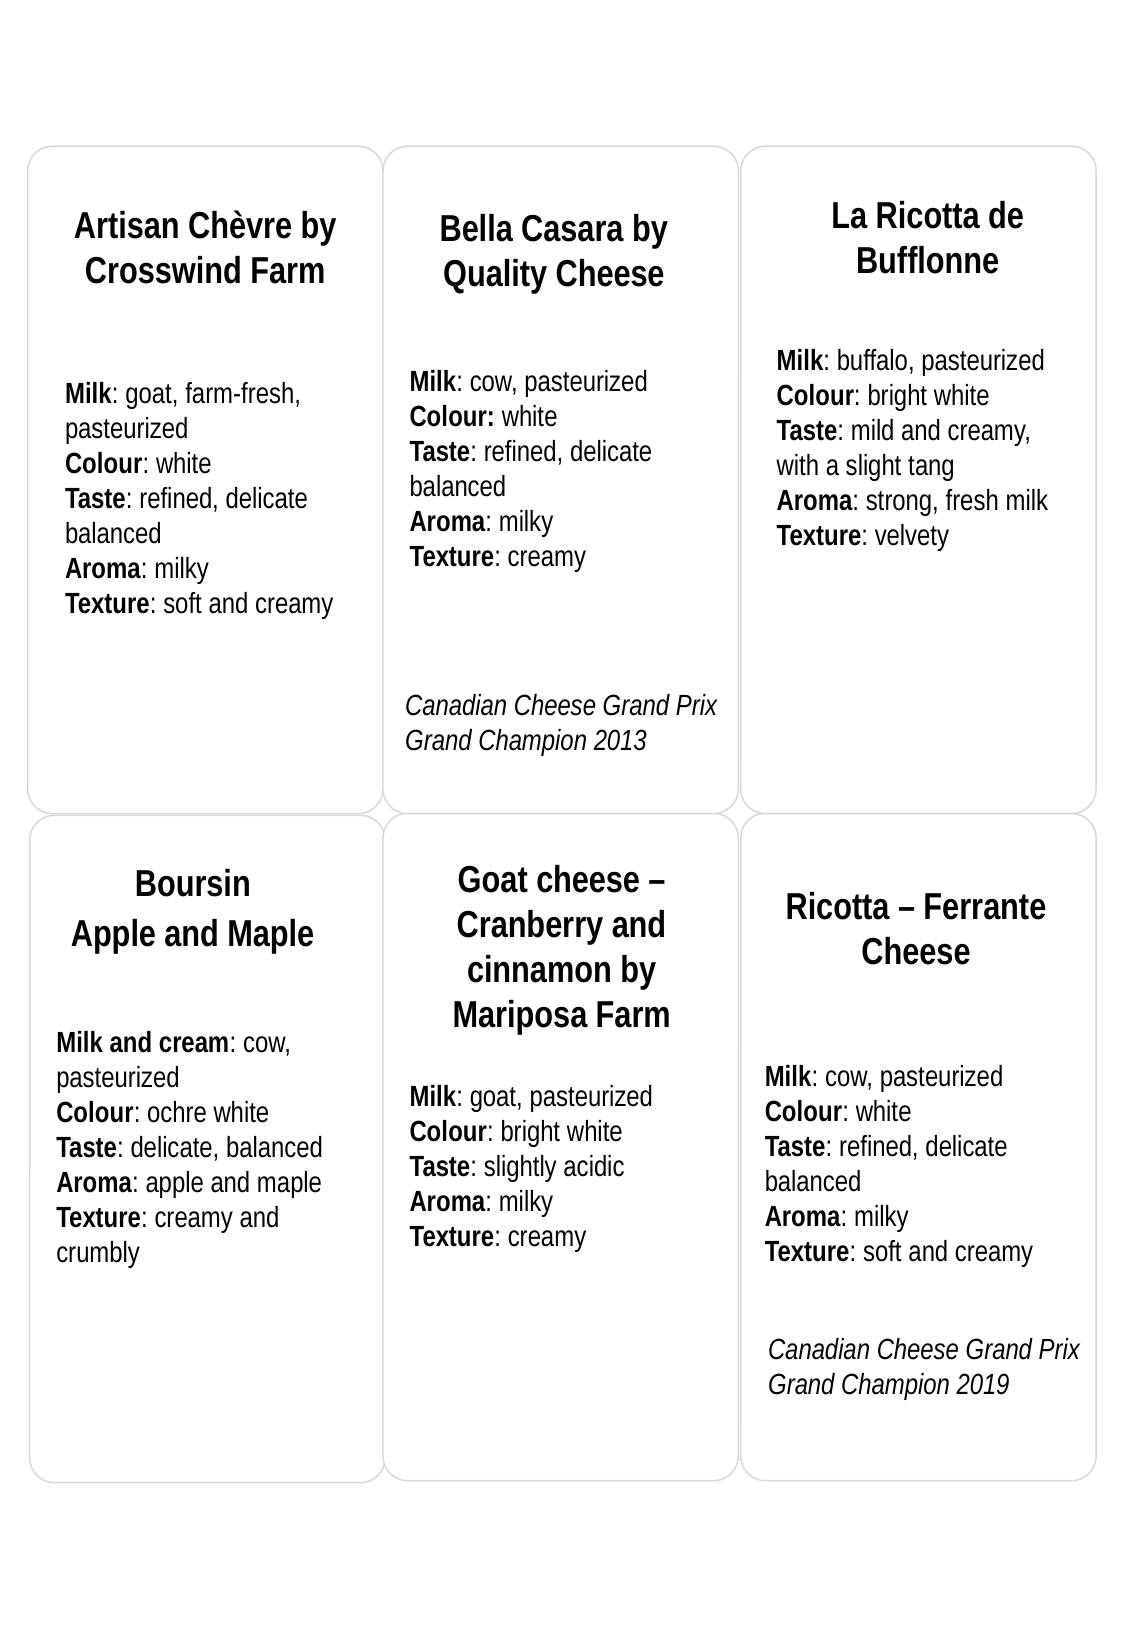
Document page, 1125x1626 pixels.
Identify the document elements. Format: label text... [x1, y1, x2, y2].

text_box Milk: goat, farm-fresh, pasteurized Colour: white Taste: refined, delicate balanced Aroma: milky Texture: soft and creamy [50, 332, 394, 628]
text_box Goat cheese – Cranberry and cinnamon by Mariposa Farm [400, 847, 723, 1043]
text_box Boursin Apple and Maple [31, 851, 354, 962]
text_box [740, 146, 1097, 814]
text_box Milk: buffalo, pasteurized Colour: bright white Taste: mild and creamy, with a slight tang Aroma: strong, fresh milk Texture: velvety [761, 333, 1075, 559]
text_box Canadian Cheese Grand Prix Grand Champion 2013 [390, 678, 733, 764]
text_box [382, 814, 739, 1481]
text_box Milk: goat, pasteurized Colour: bright white Taste: slightly acidic Aroma: milky Texture: creamy [394, 1069, 739, 1260]
text_box Bella Casara by Quality Cheese [414, 195, 694, 301]
text_box [382, 146, 739, 354]
text_box Canadian Cheese Grand Prix Grand Champion 2019 [753, 1323, 1097, 1408]
text_box Milk and cream: cow, pasteurized Colour: ochre white Taste: delicate, balanced Aroma: apple and maple Texture: creamy and crumbly [41, 1015, 385, 1276]
text_box Milk: cow, pasteurized Colour: white Taste: refined, delicate balanced Aroma: milky Texture: soft and creamy [749, 1050, 1094, 1275]
text_box Artisan Chèvre by Crosswind Farm [43, 193, 367, 299]
text_box [382, 580, 739, 814]
text_box La Ricotta de Bufflonne [771, 183, 1084, 289]
text_box [740, 813, 1097, 1481]
text_box Milk: cow, pasteurized Colour: white Taste: refined, delicate balanced Aroma: milky Texture: creamy [394, 354, 739, 580]
text_box Ricotta – Ferrante Cheese [754, 874, 1078, 980]
text_box [27, 146, 383, 814]
text_box [29, 815, 384, 1483]
